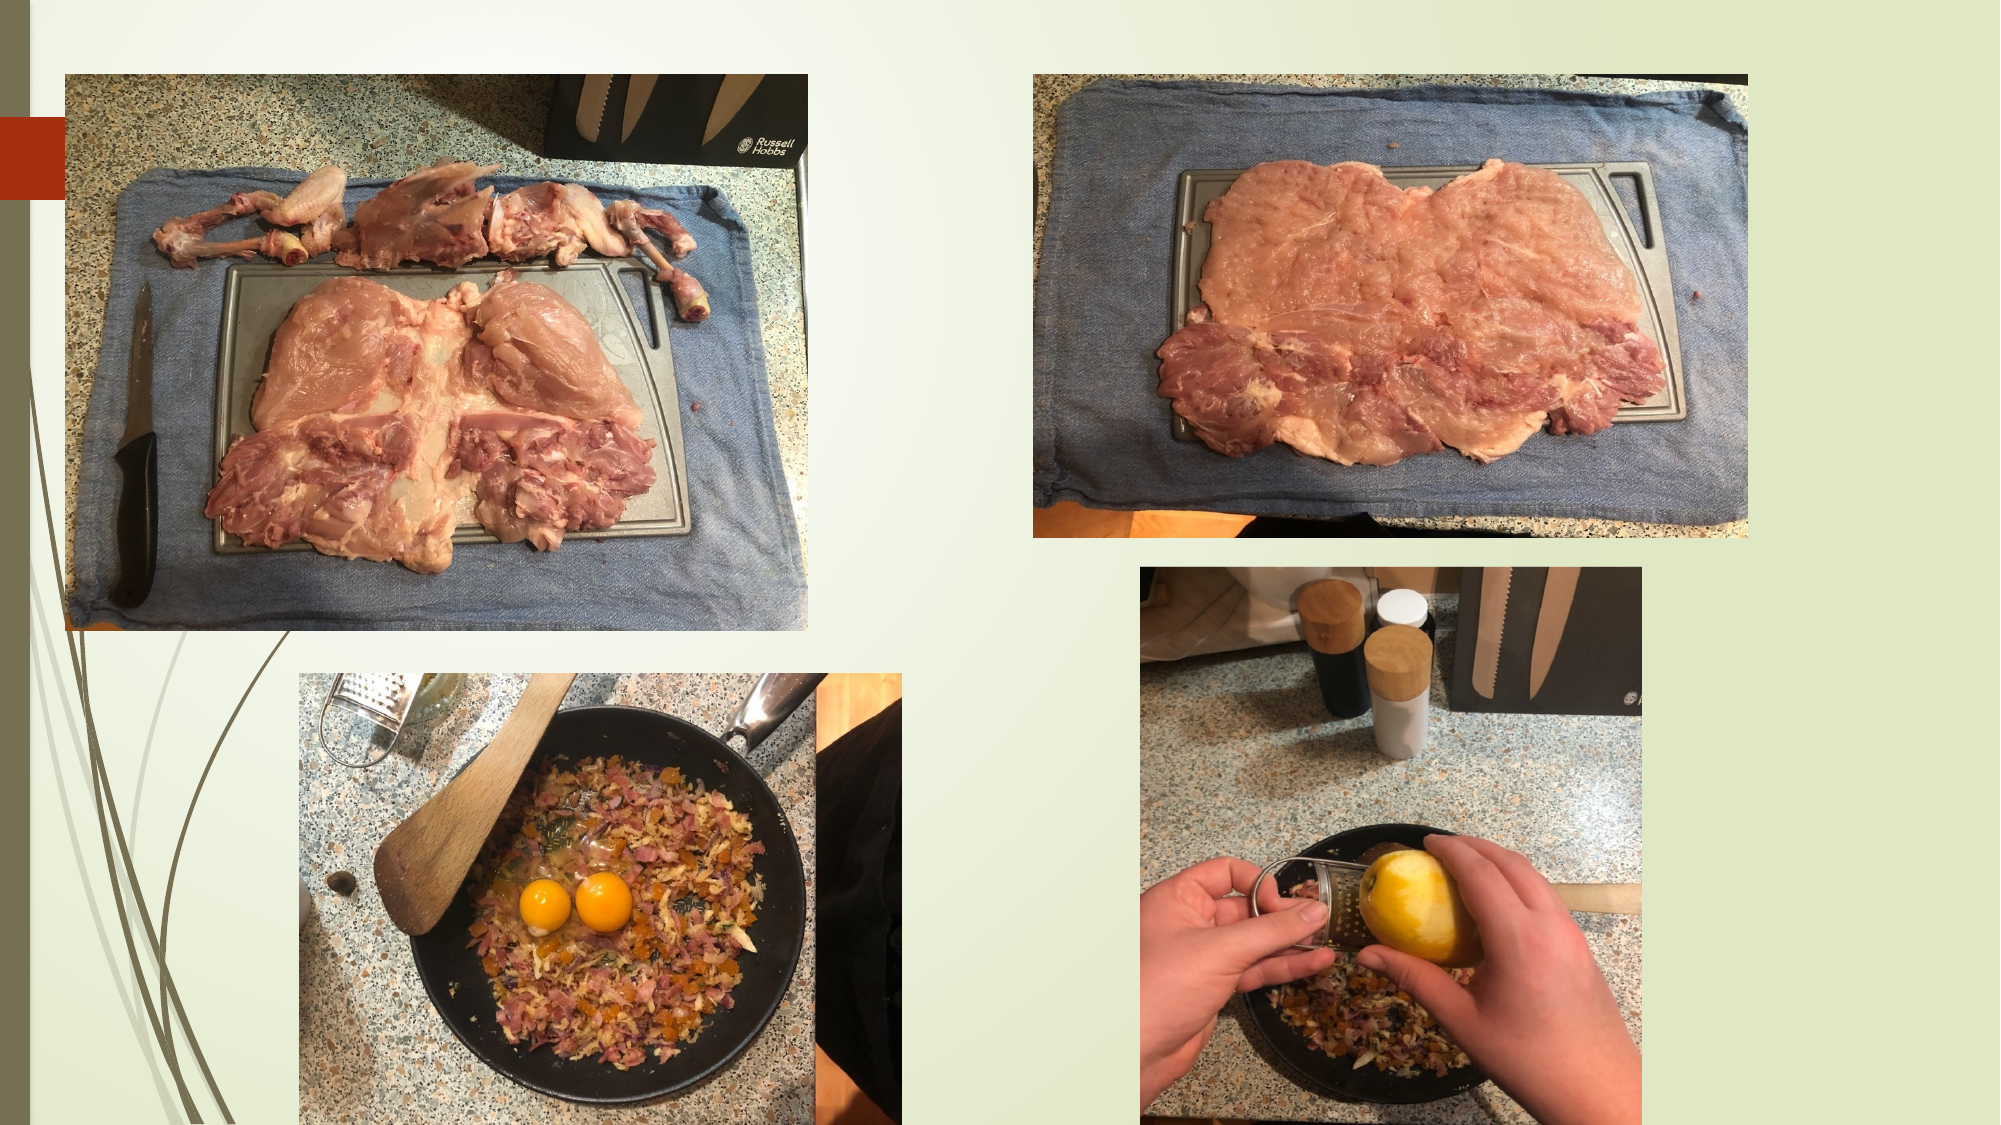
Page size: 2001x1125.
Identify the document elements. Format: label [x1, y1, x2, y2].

picture [1033, 73, 1748, 538]
picture [65, 74, 808, 631]
picture [1098, 567, 1683, 1125]
picture [299, 673, 902, 1125]
